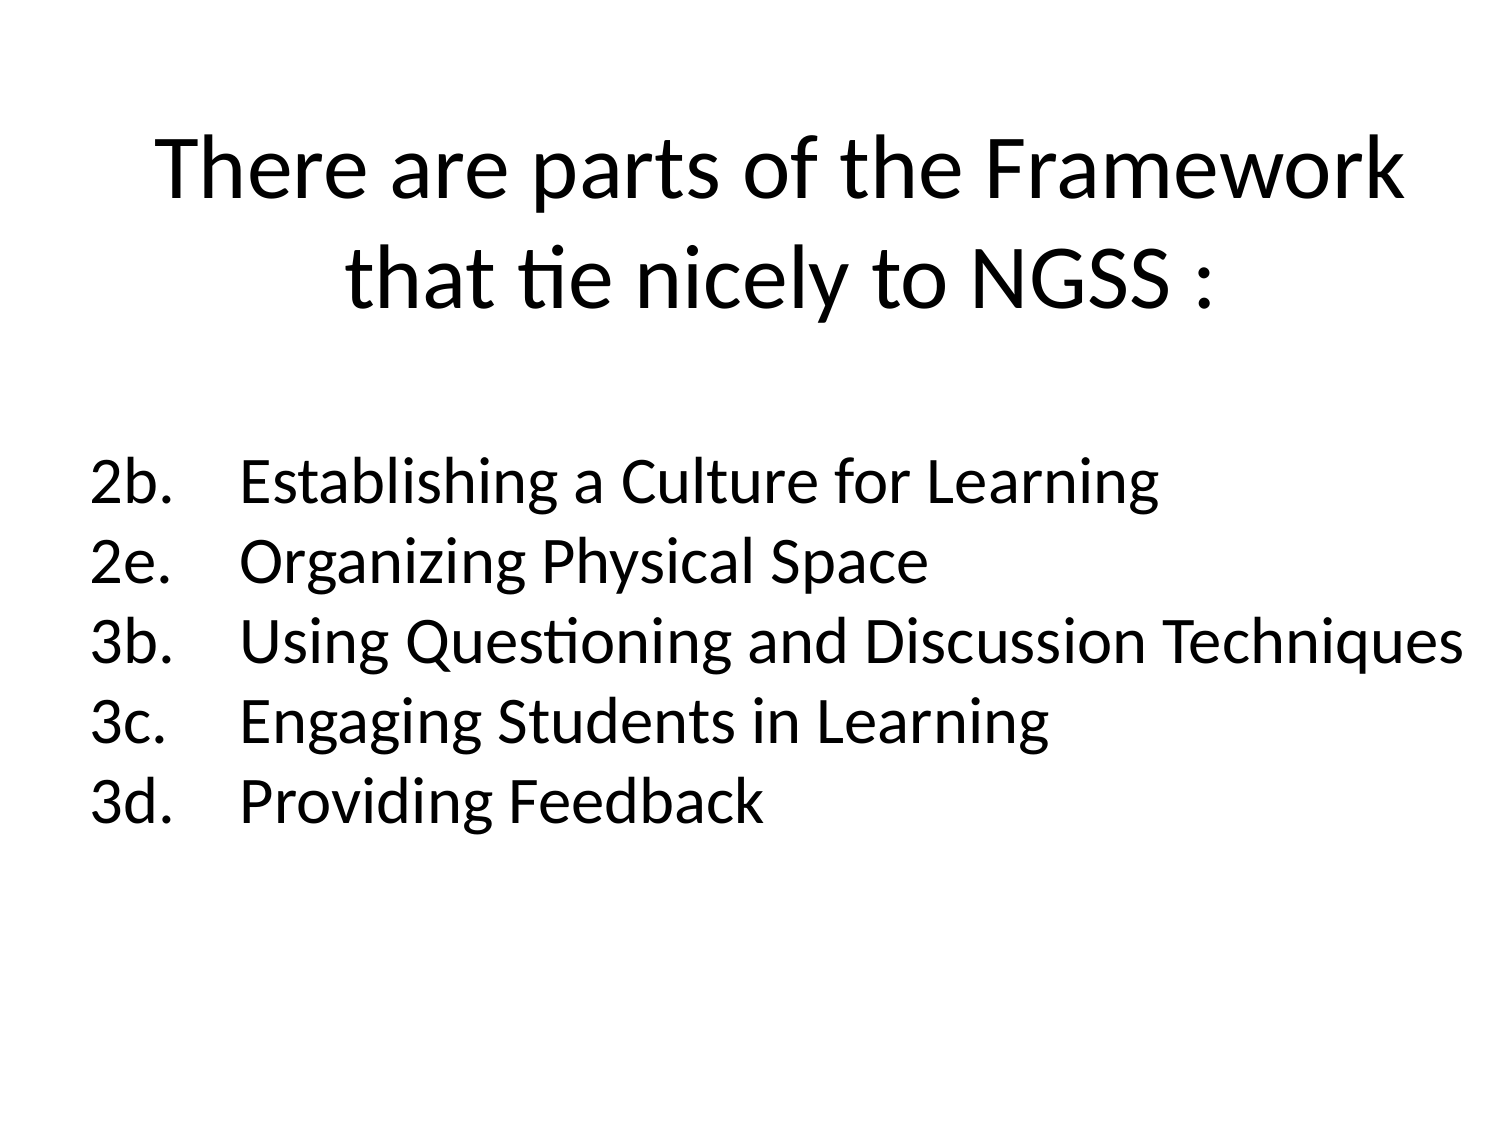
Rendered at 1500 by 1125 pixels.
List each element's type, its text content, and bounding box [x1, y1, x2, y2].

text_box There are parts of the Framework that tie nicely to NGSS : 2b. Establishing a Culture for Learning 2e. Organizing Physical Space 3b. Using Questioning and Discussion Techniques 3c. Engaging Students in Learning 3d. Providing Feedback [74, 99, 1488, 845]
